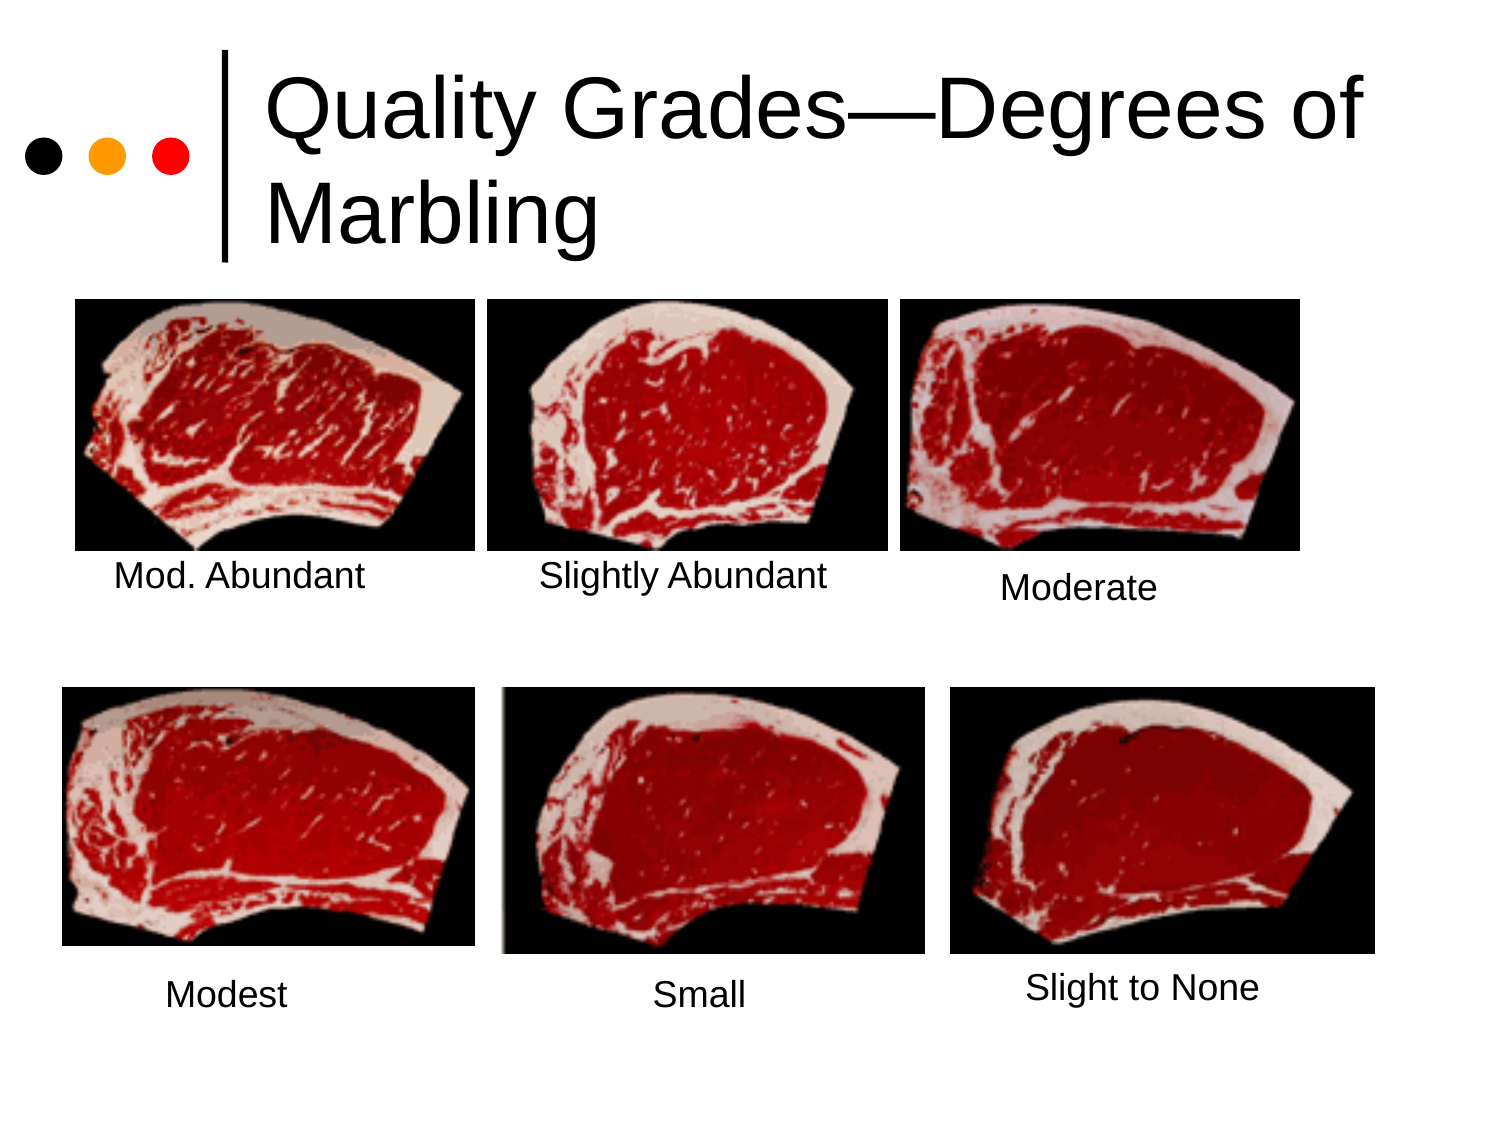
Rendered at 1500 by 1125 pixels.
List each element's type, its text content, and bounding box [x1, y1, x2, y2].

picture [62, 687, 476, 946]
text_box Small [637, 962, 762, 1023]
picture [899, 299, 1301, 551]
picture [499, 687, 926, 955]
picture [487, 299, 888, 552]
text_box Moderate [985, 560, 1174, 616]
text_box Mod. Abundant [98, 559, 381, 604]
text_box Slight to None [1010, 962, 1276, 1016]
title Quality Grades—Degrees of Marbling [249, 31, 1400, 282]
picture [949, 687, 1376, 955]
picture [74, 299, 476, 552]
text_box Slightly Abundant [523, 559, 843, 604]
text_box Modest [150, 962, 303, 1023]
